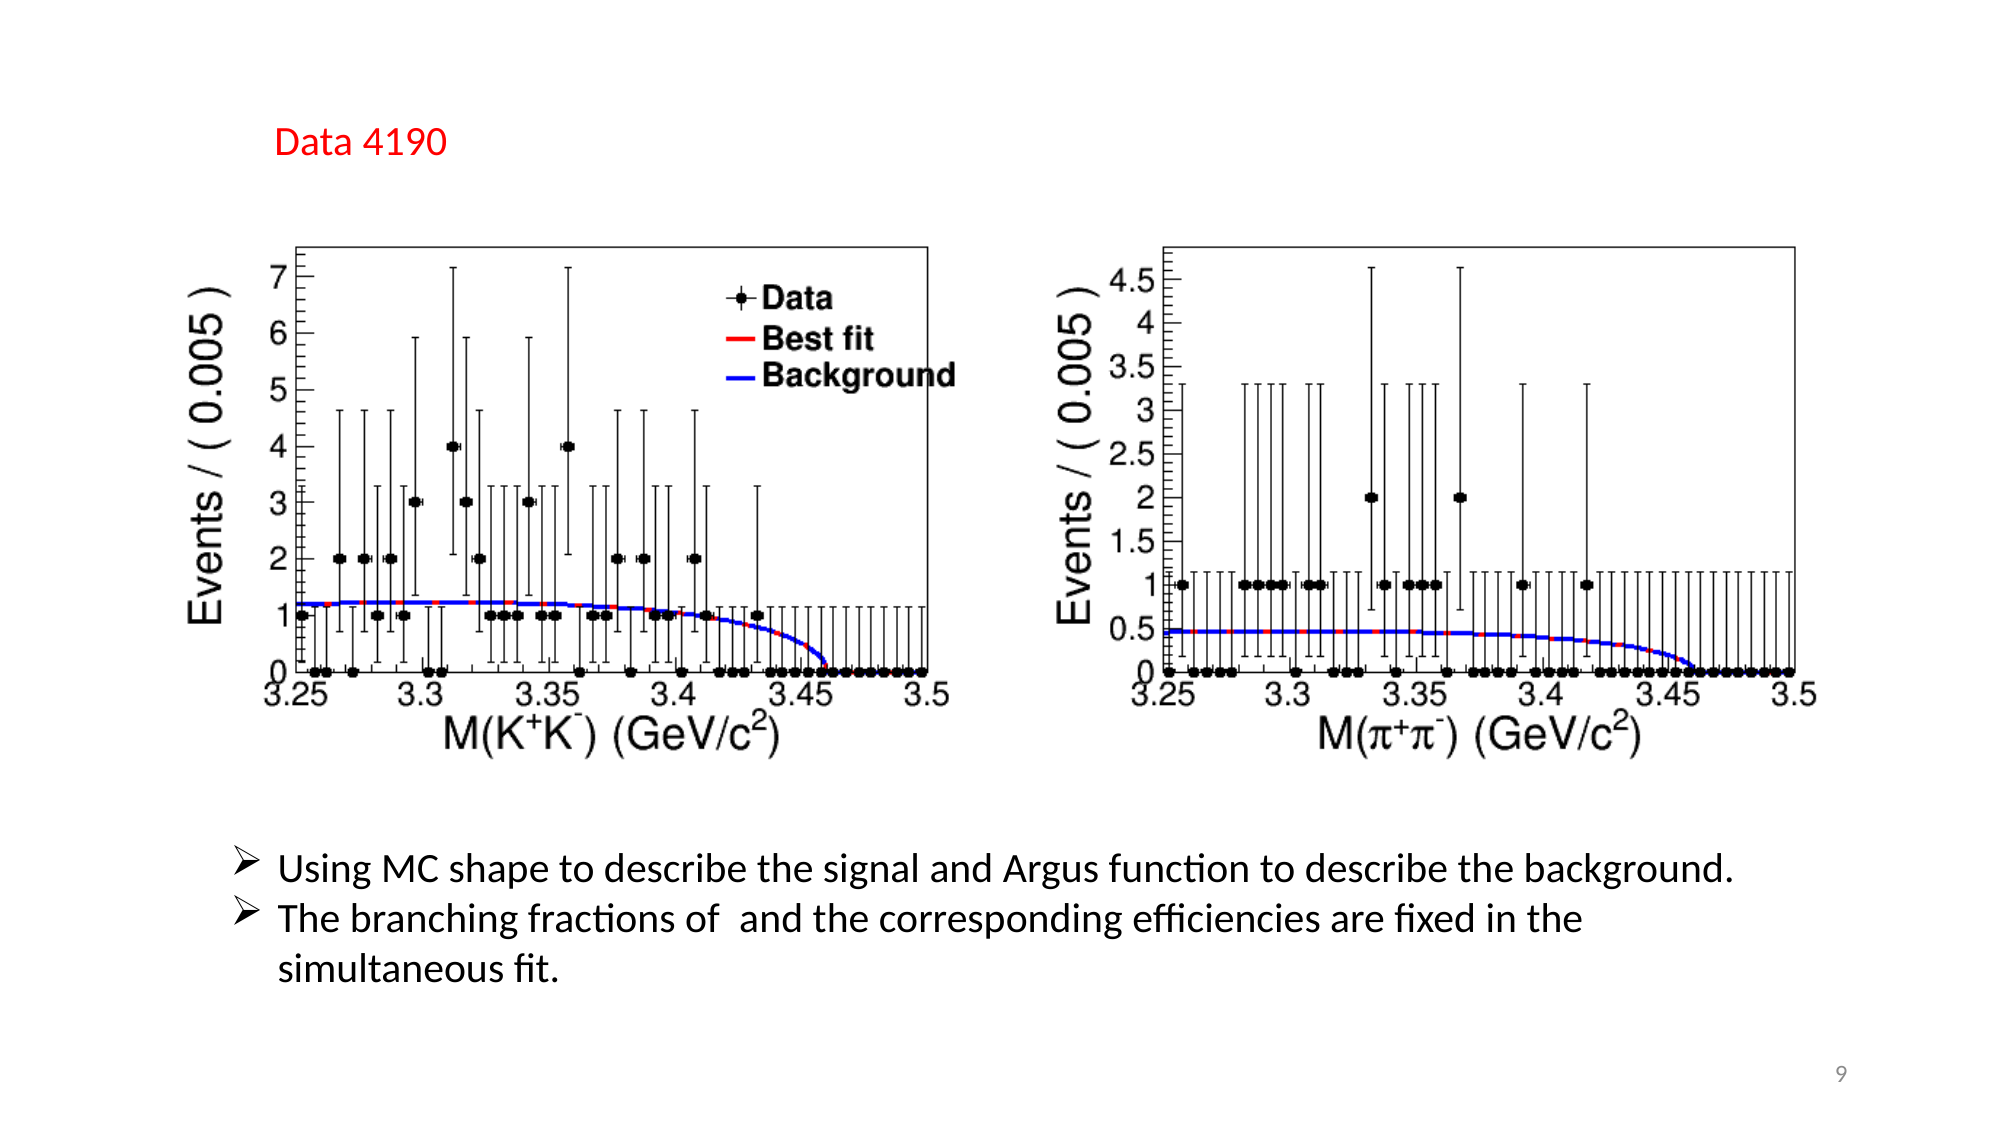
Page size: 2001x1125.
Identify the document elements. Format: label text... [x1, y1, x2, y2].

slide_number 9 [1412, 1042, 1863, 1103]
text_box Data 4190 [259, 106, 463, 171]
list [182, 203, 1841, 787]
